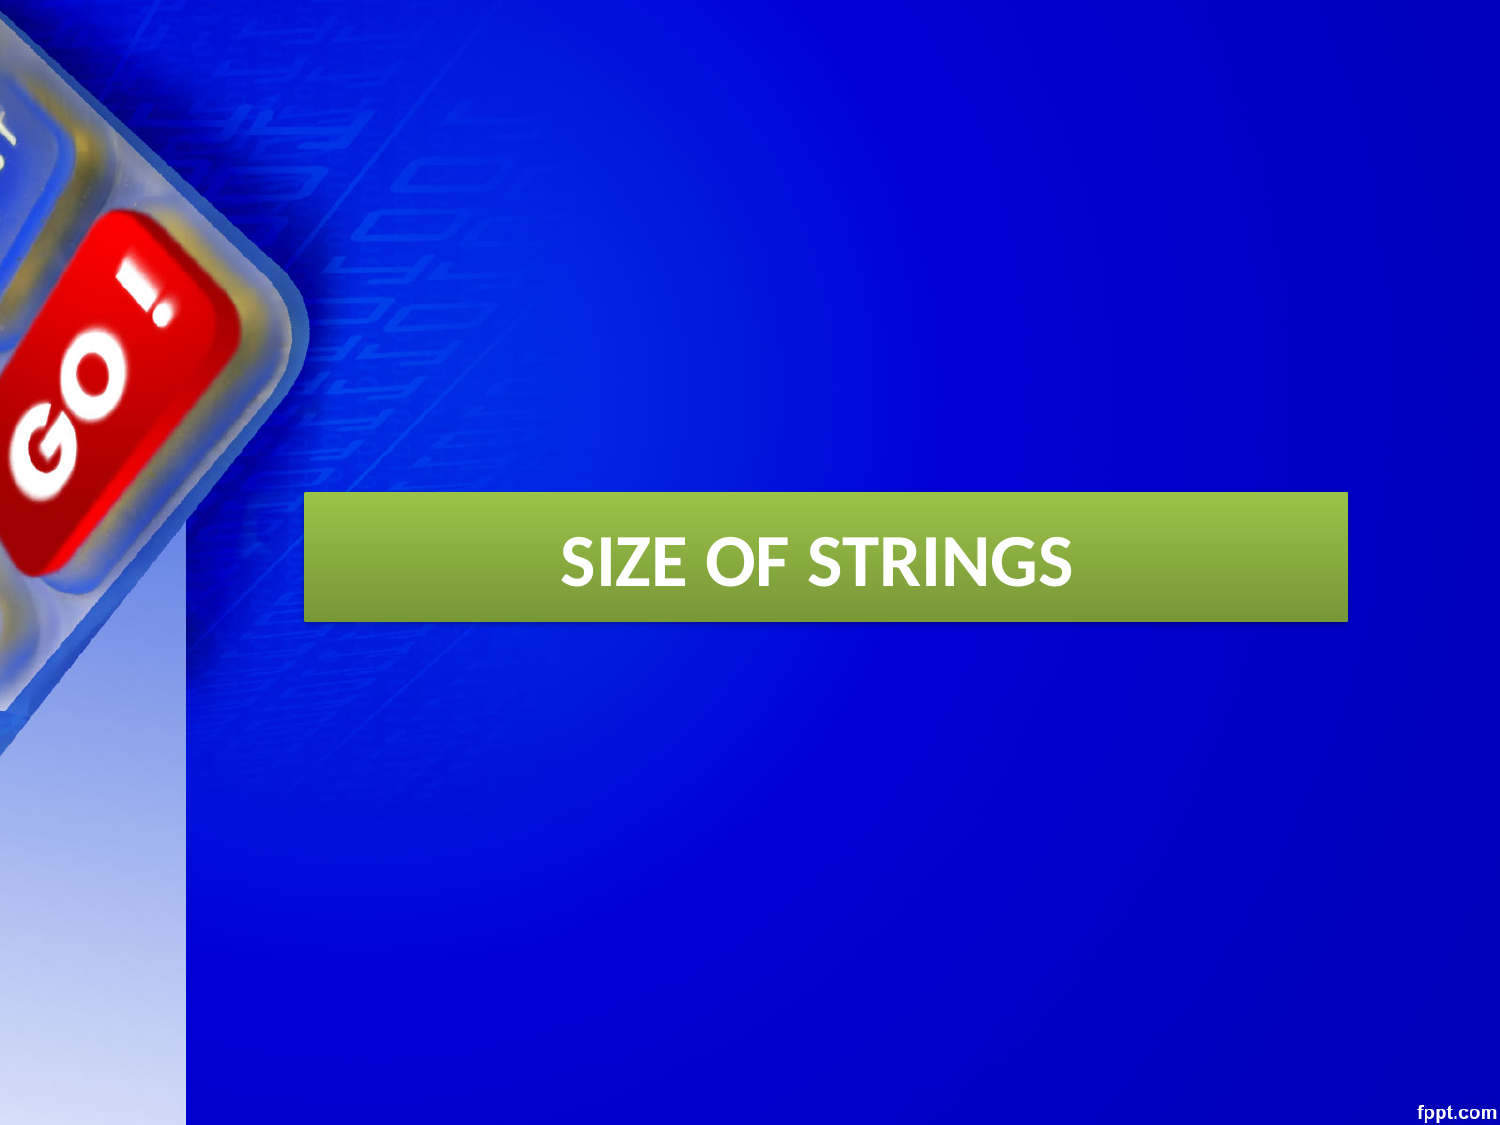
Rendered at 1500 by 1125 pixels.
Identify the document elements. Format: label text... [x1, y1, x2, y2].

title SIZE OF STRINGS [304, 492, 1348, 622]
picture [0, 0, 1500, 1125]
